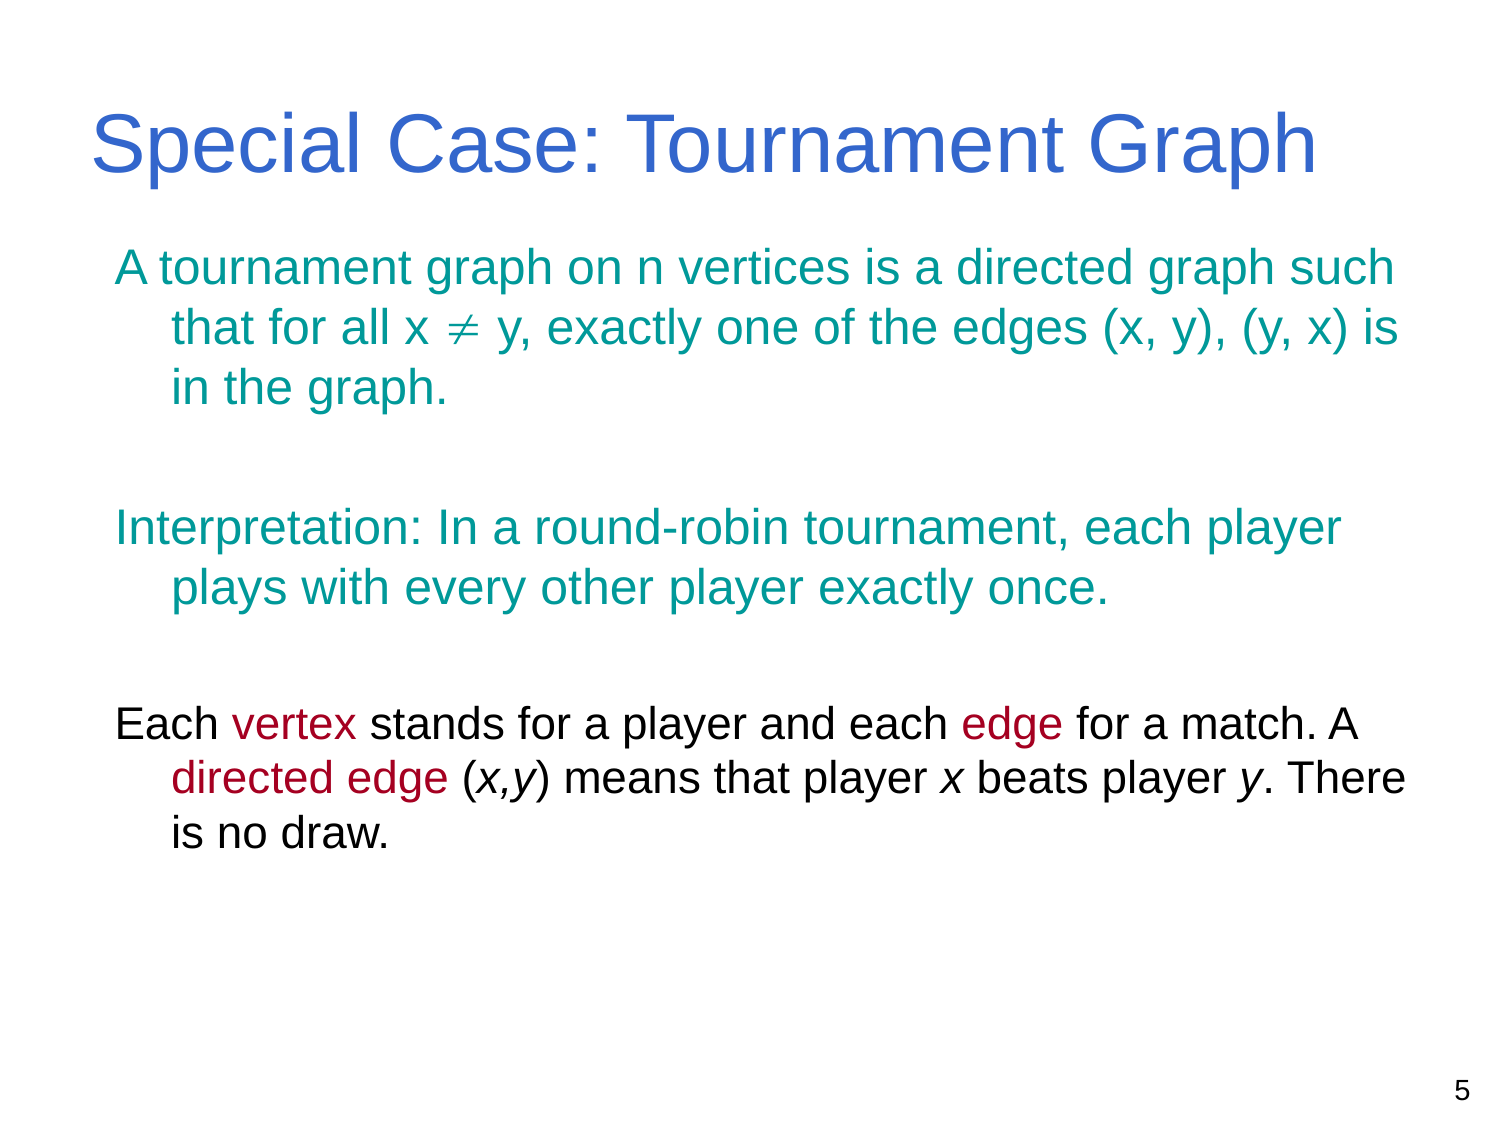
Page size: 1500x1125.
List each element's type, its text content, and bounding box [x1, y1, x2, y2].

title Special Case: Tournament Graph [74, 44, 1426, 233]
text_box A tournament graph on n vertices is a directed graph such that for all x  y, exactly one of the edges (x, y), (y, x) is in the graph. Interpretation: In a round-robin tournament, each player plays with every other player exactly once. Each vertex stands for a player and each edge for a match. A directed edge (x,y) means that player x beats player y. There is no draw. [99, 226, 1442, 929]
